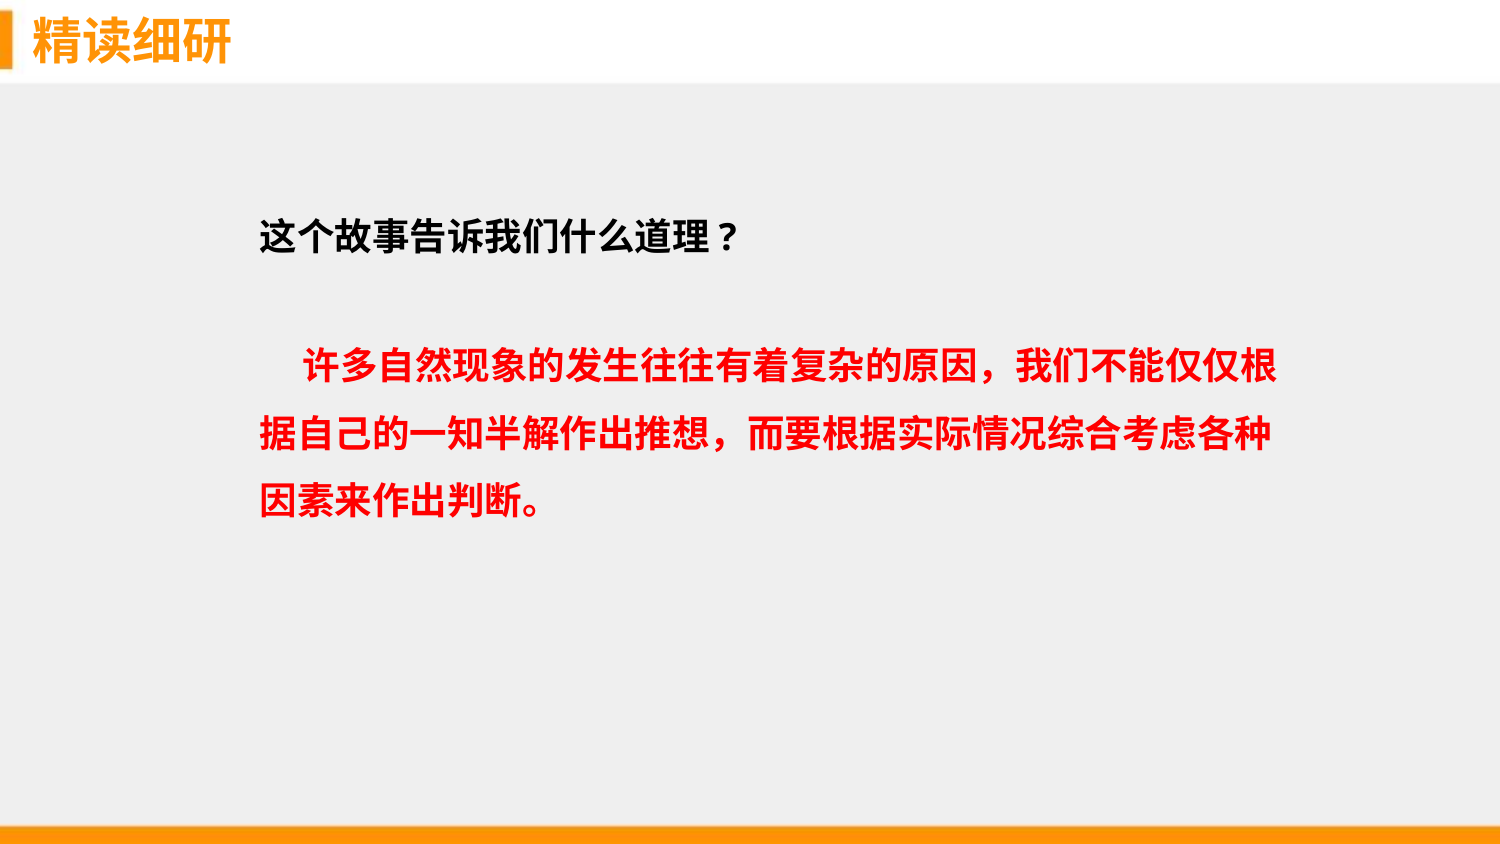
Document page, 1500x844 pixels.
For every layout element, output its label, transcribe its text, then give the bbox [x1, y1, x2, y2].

text_box 许多自然现象的发生往往有着复杂的原因，我们不能仅仅根据自己的一知半解作出推想，而要根据实际情况综合考虑各种因素来作出判断。 [244, 312, 1296, 530]
picture [0, 0, 1500, 844]
text_box 精读细研 [17, 0, 798, 80]
text_box 这个故事告诉我们什么道理? [244, 205, 956, 266]
